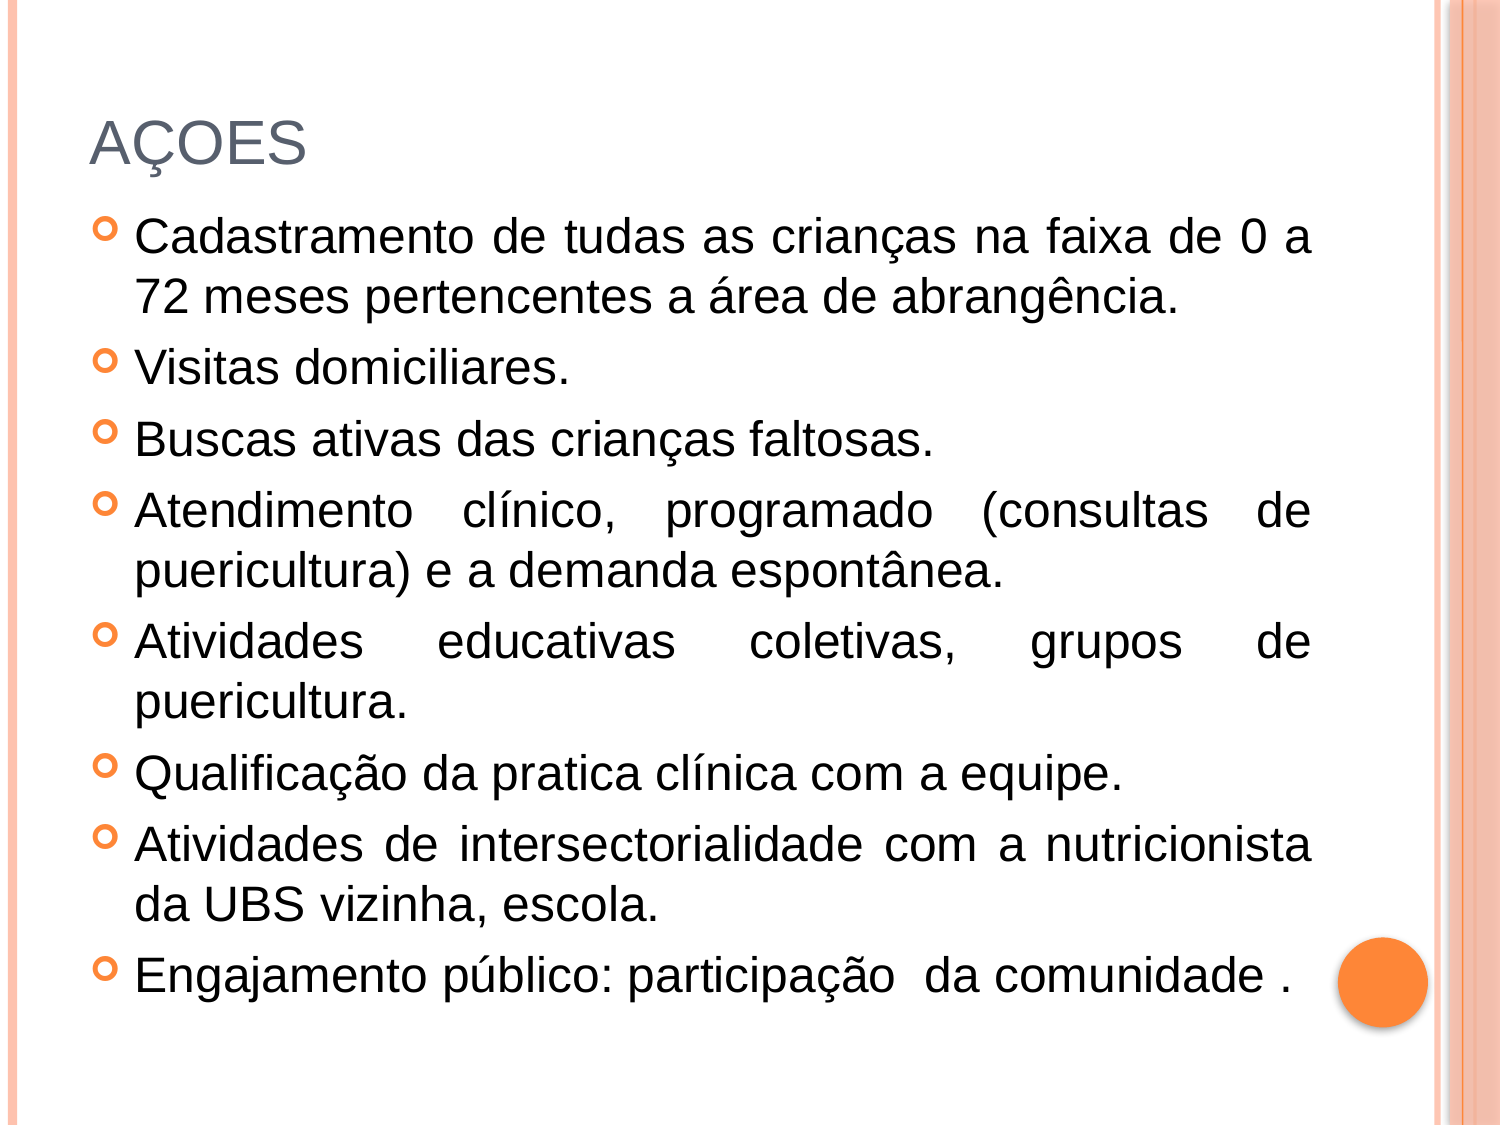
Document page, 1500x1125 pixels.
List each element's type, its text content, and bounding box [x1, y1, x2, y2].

list Cadastramento de tudas as crianças na faixa de 0 a 72 meses pertencentes a área de abrangência. Visitas domiciliares. Buscas ativas das crianças faltosas. Atendimento clínico, programado (consultas de puericultura) e a demanda espontânea. Atividades educativas coletivas, grupos de puericultura. Qualificação da pratica clínica com a equipe. Atividades de intersectorialidade com a nutricionista da UBS vizinha, escola. Engajamento público: participação da comunidade . [75, 196, 1329, 1062]
title AÇOES [75, 45, 1300, 185]
